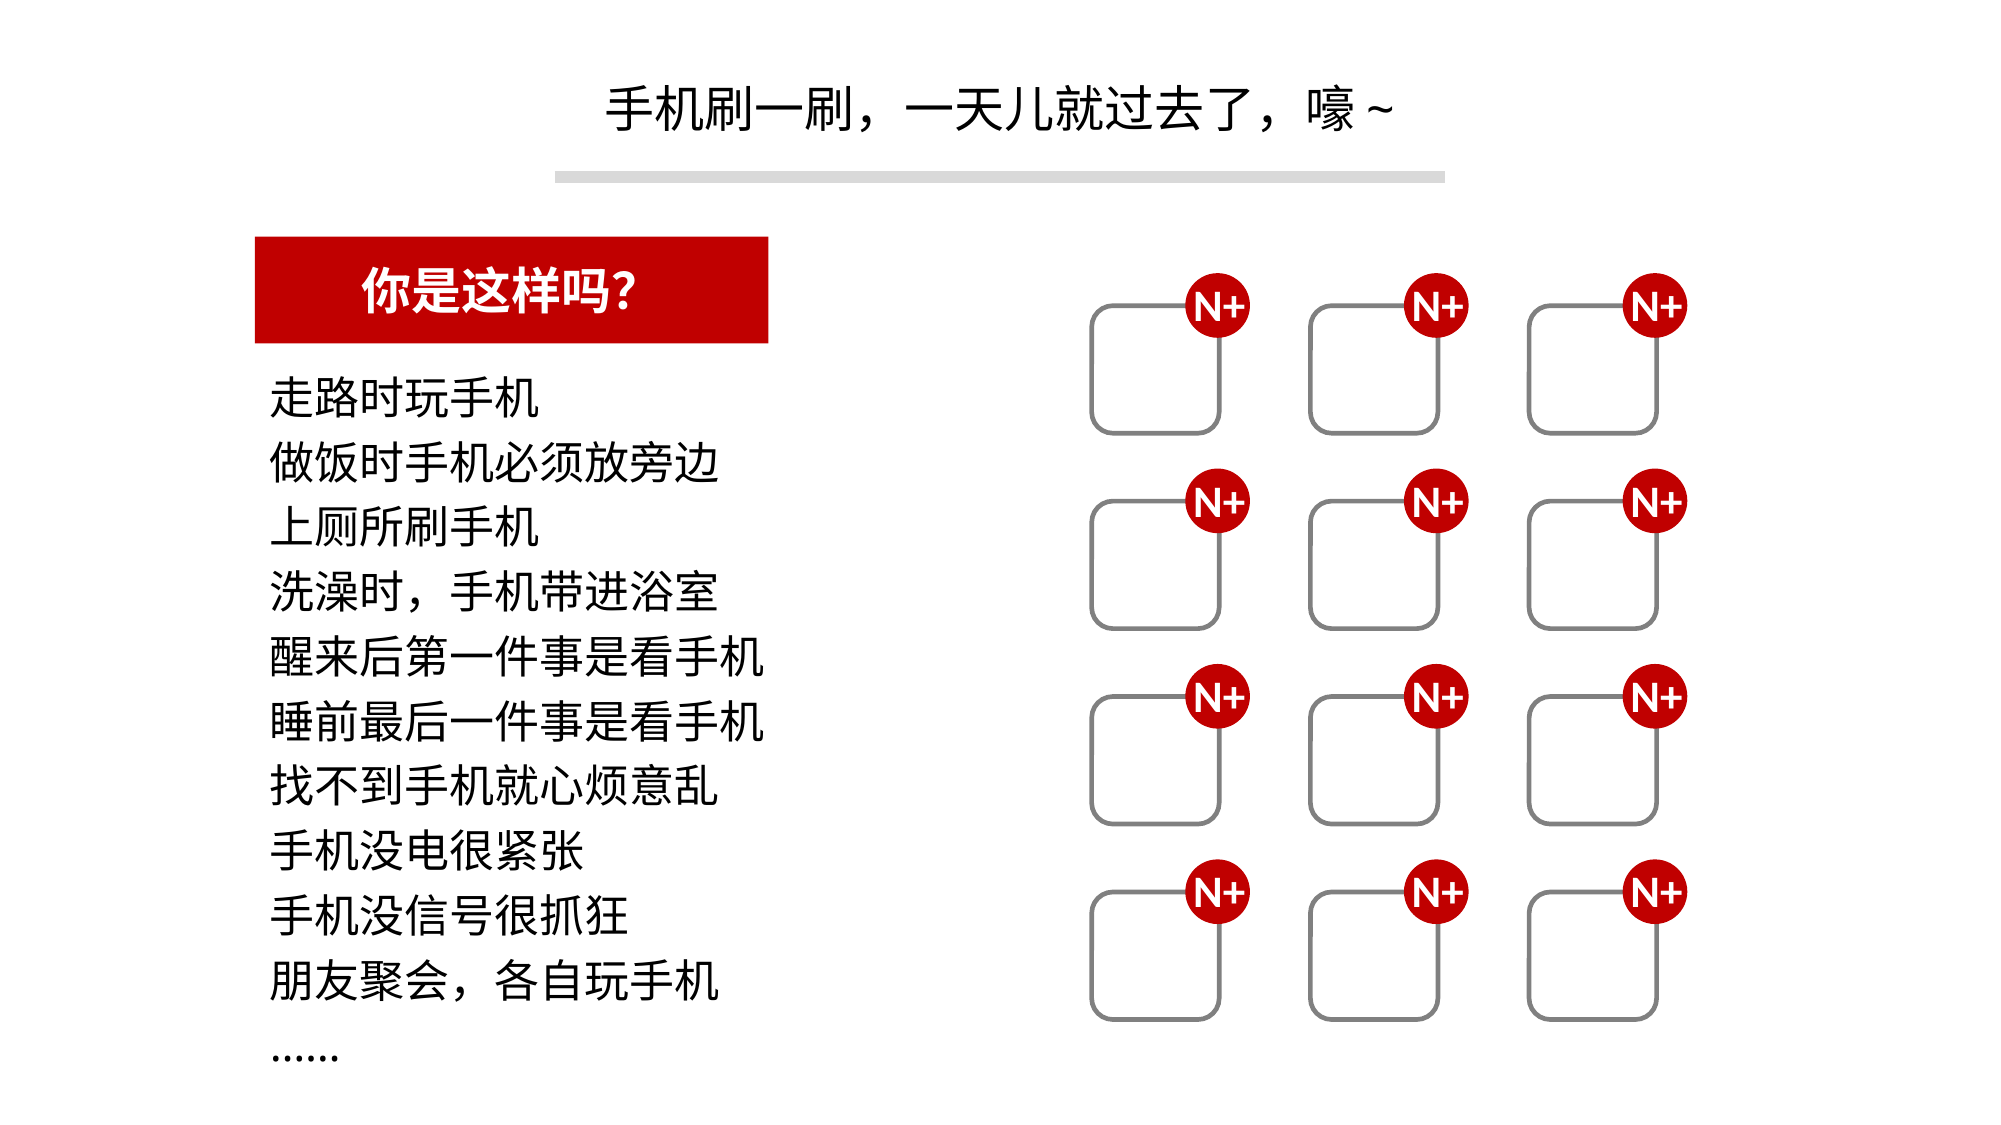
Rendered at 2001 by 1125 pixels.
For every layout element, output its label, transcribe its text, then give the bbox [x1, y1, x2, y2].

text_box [1310, 855, 1521, 1020]
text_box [1310, 269, 1521, 434]
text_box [1310, 660, 1521, 825]
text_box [1091, 660, 1302, 825]
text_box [1310, 464, 1521, 629]
text_box 你是这样吗？ [254, 235, 770, 344]
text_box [554, 40, 1446, 177]
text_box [1091, 464, 1302, 629]
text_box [1529, 464, 1739, 629]
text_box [1091, 269, 1302, 434]
text_box 走路时玩手机 做饭时手机必须放旁边 上厕所刷手机 洗澡时，手机带进浴室 醒来后第一件事是看手机 睡前最后一件事是看手机 找不到手机就心烦意乱 手机没电很紧张 手机没信号很抓狂 朋友聚会，各自玩手机 …… [254, 351, 862, 1079]
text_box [1529, 269, 1739, 434]
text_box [1529, 660, 1739, 825]
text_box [1091, 855, 1302, 1020]
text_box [1529, 855, 1739, 1020]
